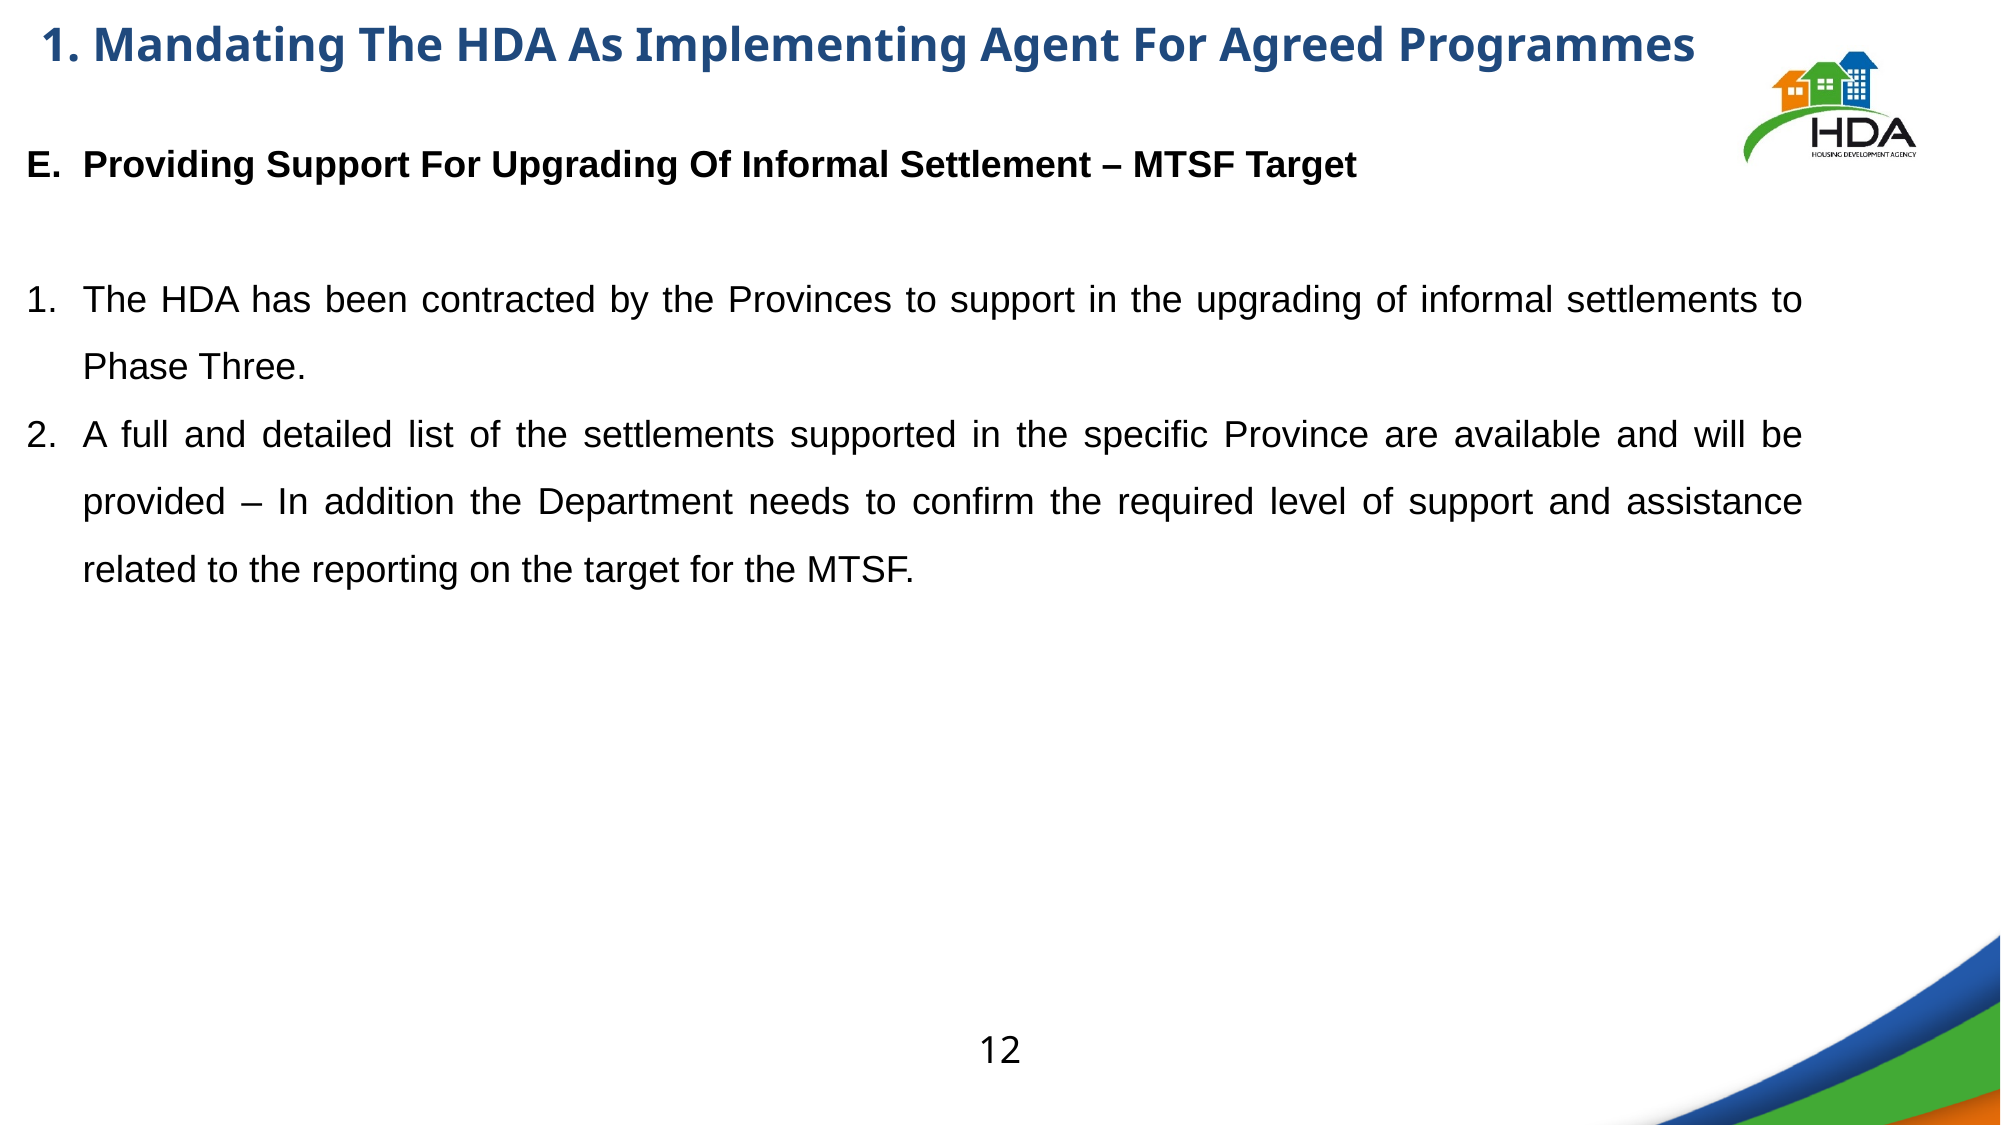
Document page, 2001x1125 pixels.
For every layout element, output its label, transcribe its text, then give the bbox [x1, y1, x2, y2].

text_box 12 [766, 1018, 1234, 1079]
picture [871, 0, 2001, 1125]
text_box E. Providing Support For Upgrading Of Informal Settlement – MTSF Target The HDA has been contracted by the Provinces to support in the upgrading of informal settlements to Phase Three. A full and detailed list of the settlements supported in the specific Province are available and will be provided – In addition the Department needs to confirm the required level of support and assistance related to the reporting on the target for the MTSF. [11, 64, 1819, 597]
title 1. Mandating The HDA As Implementing Agent For Agreed Programmes [11, 0, 1777, 64]
